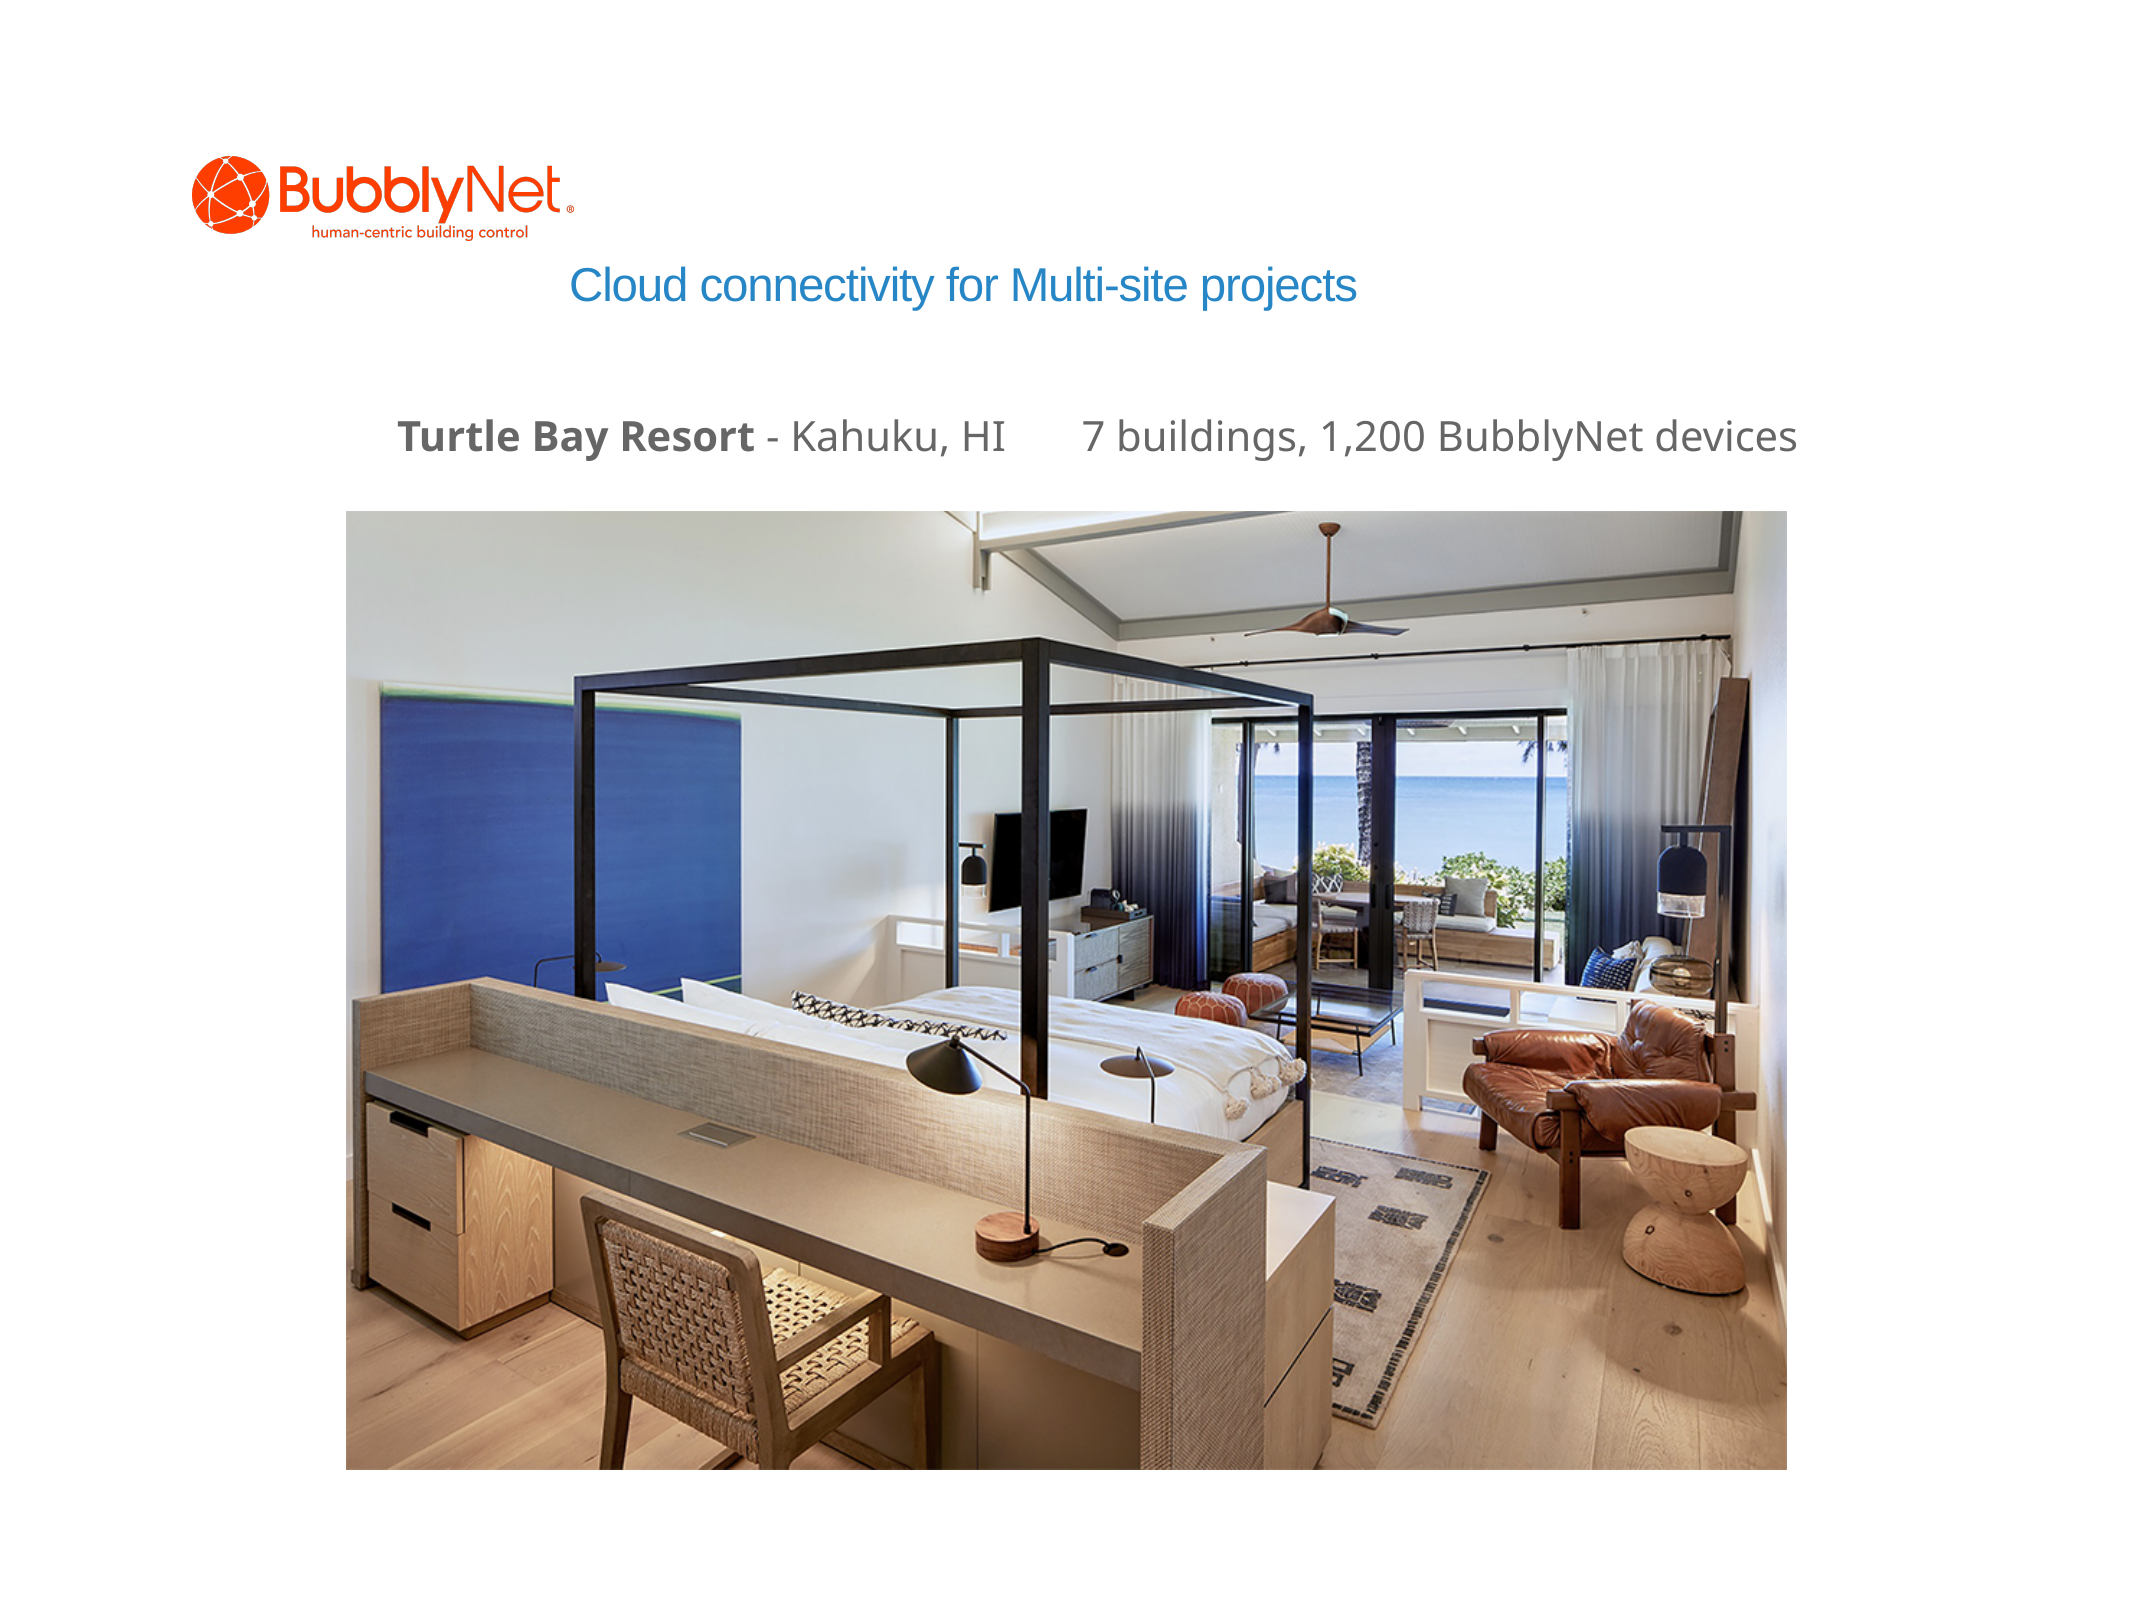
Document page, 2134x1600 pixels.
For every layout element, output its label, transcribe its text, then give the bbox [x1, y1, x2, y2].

picture [192, 155, 574, 241]
picture [346, 511, 1787, 1470]
title Cloud connectivity for Multi-site projects [393, 253, 1501, 359]
text_box Turtle Bay Resort - Kahuku, HI 7 buildings, 1,200 BubblyNet devices [144, 409, 2050, 460]
